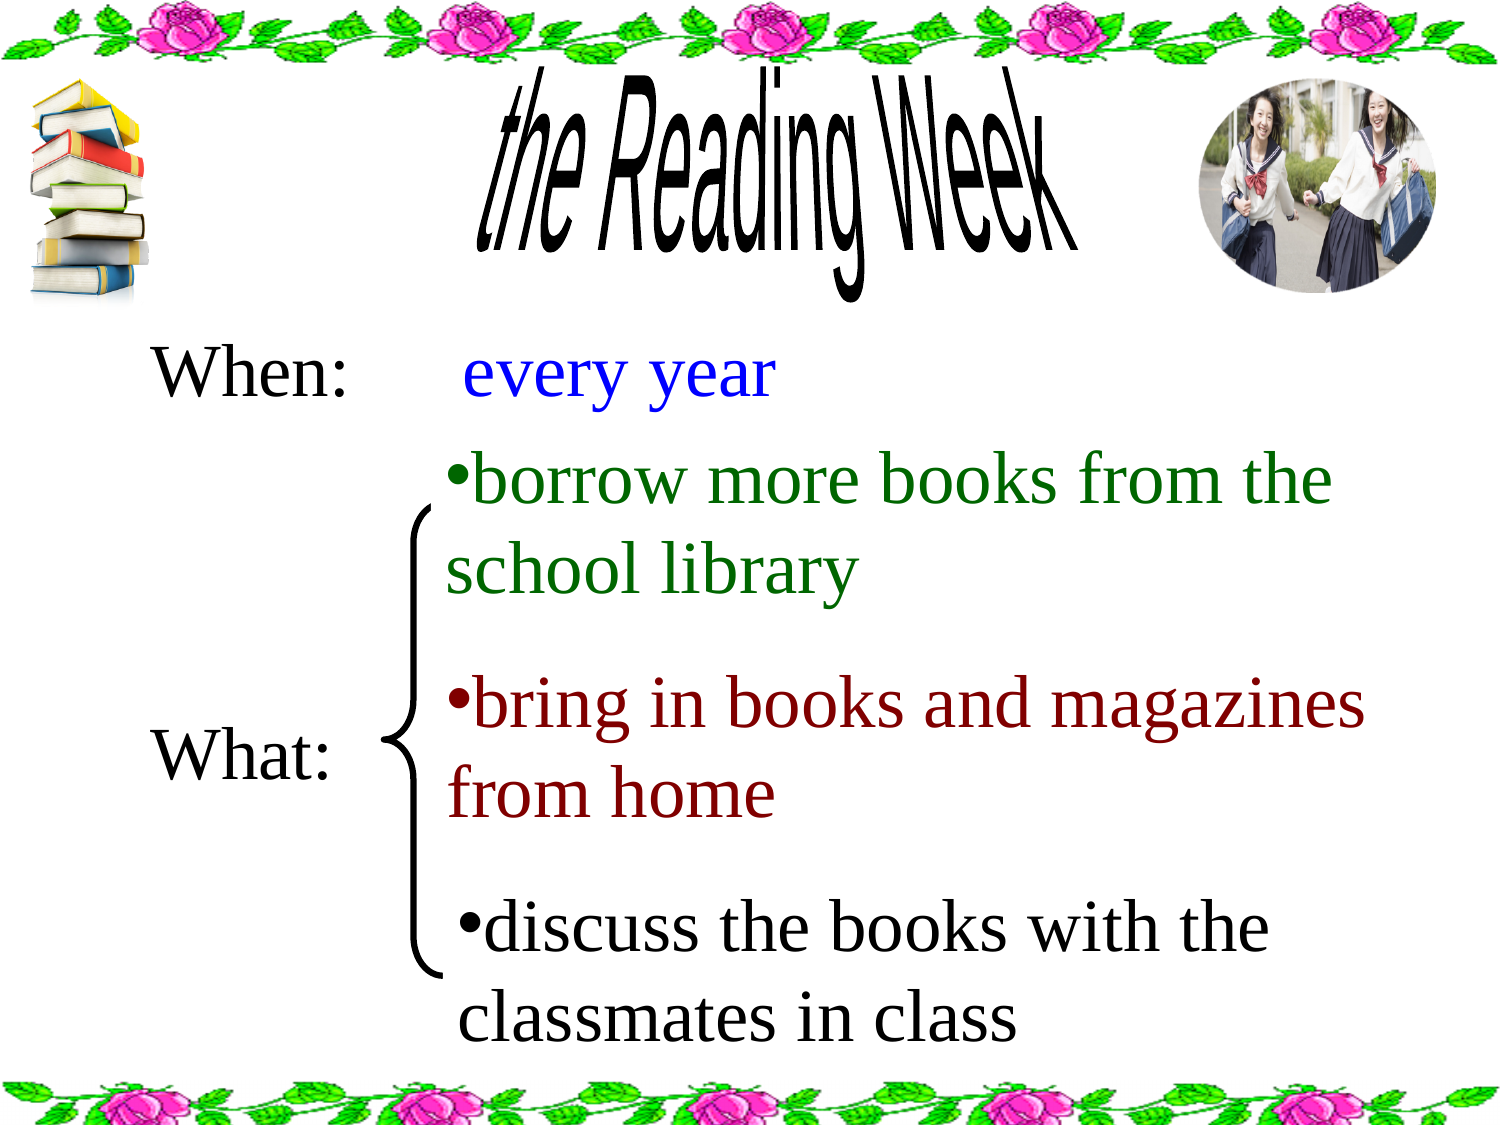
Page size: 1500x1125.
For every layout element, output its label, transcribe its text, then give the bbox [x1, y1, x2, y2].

text_box [383, 507, 443, 976]
text_box discuss the books with the classmates in class [442, 869, 1424, 1065]
picture [29, 77, 149, 311]
picture [0, 1080, 1500, 1125]
picture [1198, 77, 1436, 293]
text_box every year [383, 314, 857, 419]
picture [0, 0, 1500, 66]
text_box When: What: [135, 314, 1329, 802]
text_box bring in books and magazines from home [431, 645, 1436, 840]
text_box borrow more books from the school library [430, 420, 1435, 616]
